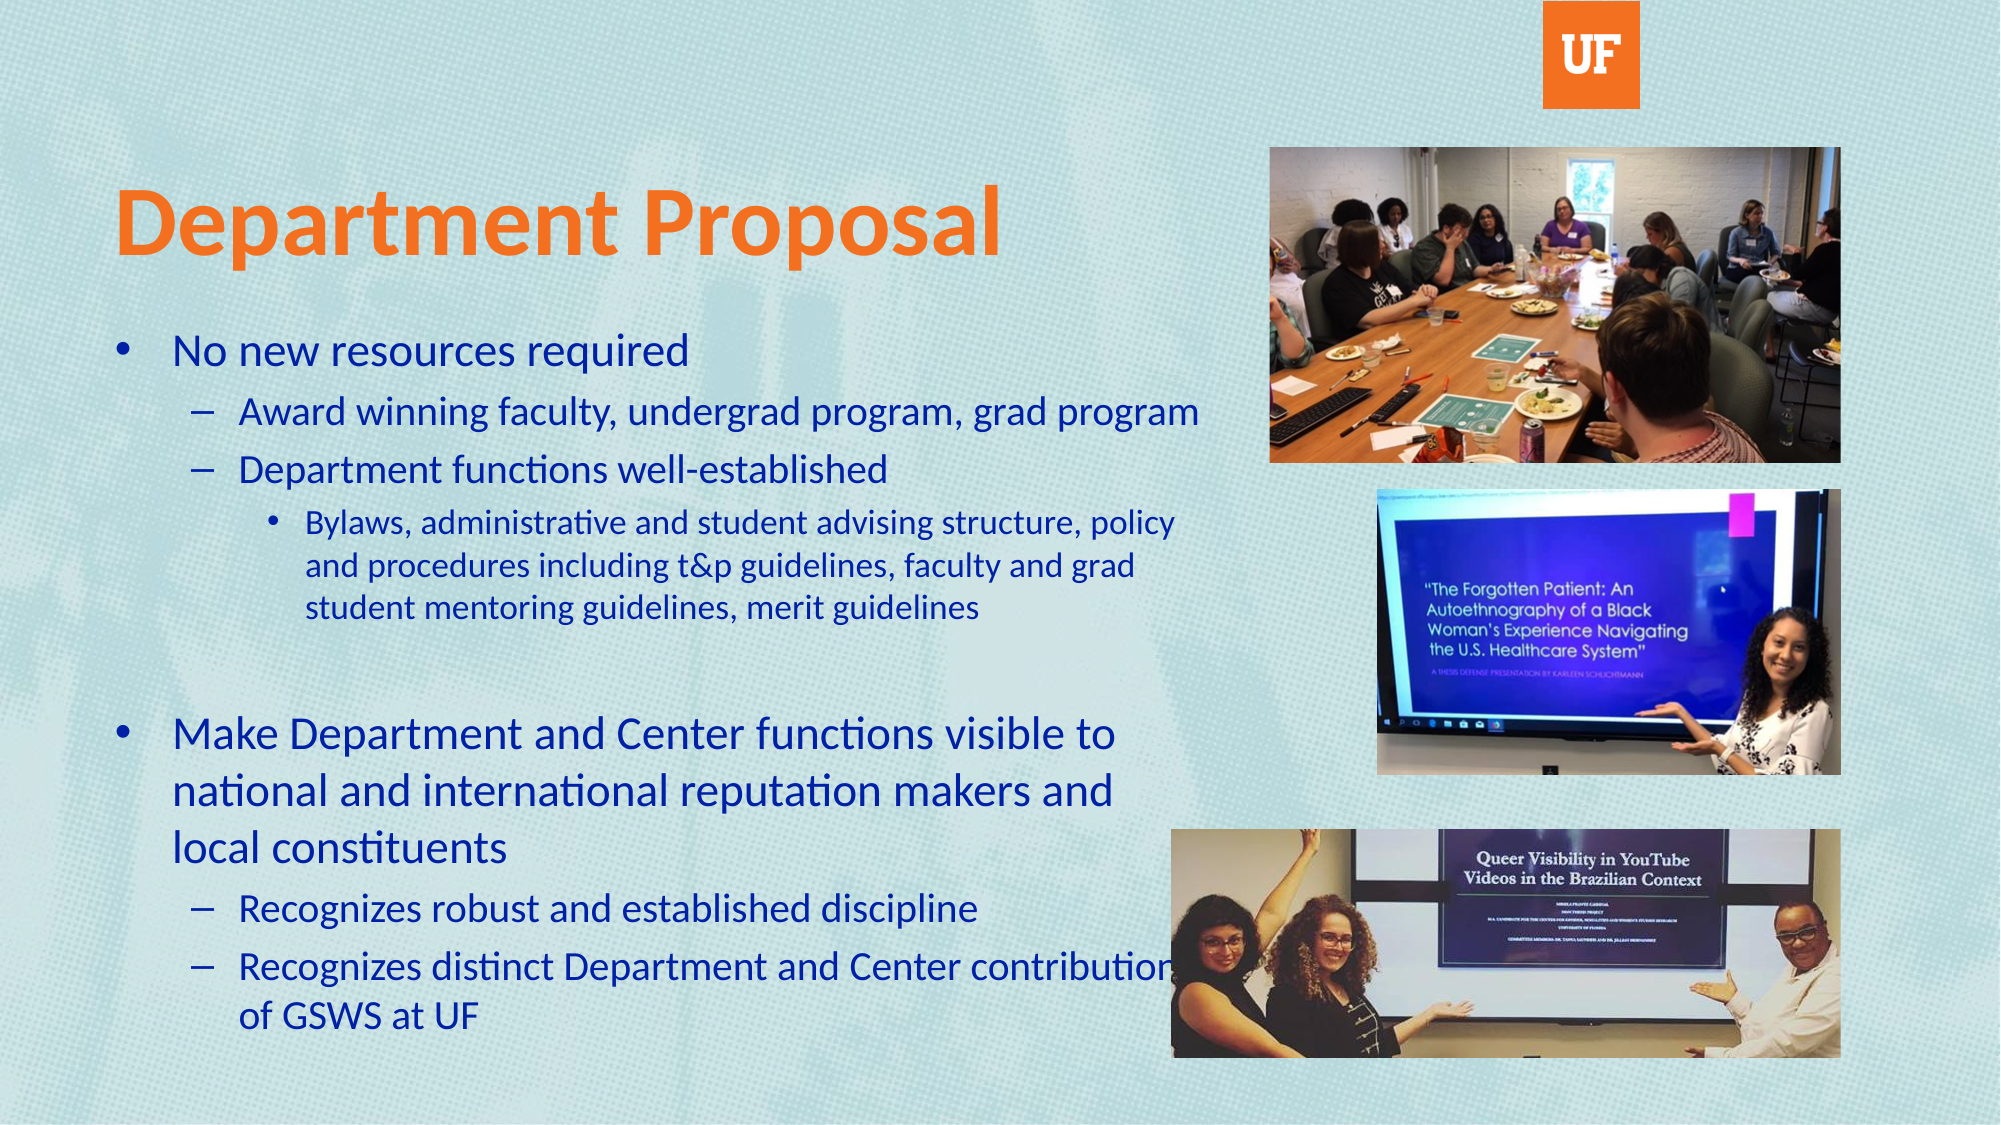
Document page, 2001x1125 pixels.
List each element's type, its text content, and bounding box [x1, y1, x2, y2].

list No new resources required Award winning faculty, undergrad program, grad program Department functions well-established Bylaws, administrative and student advising structure, policy and procedures including t&p guidelines, faculty and grad student mentoring guidelines, merit guidelines Make Department and Center functions visible to national and international reputation makers and local constituents Recognizes robust and established discipline Recognizes distinct Department and Center contributions of GSWS at UF [99, 311, 1216, 1055]
picture [0, 0, 2001, 1125]
text_box Department Proposal [99, 147, 1054, 283]
